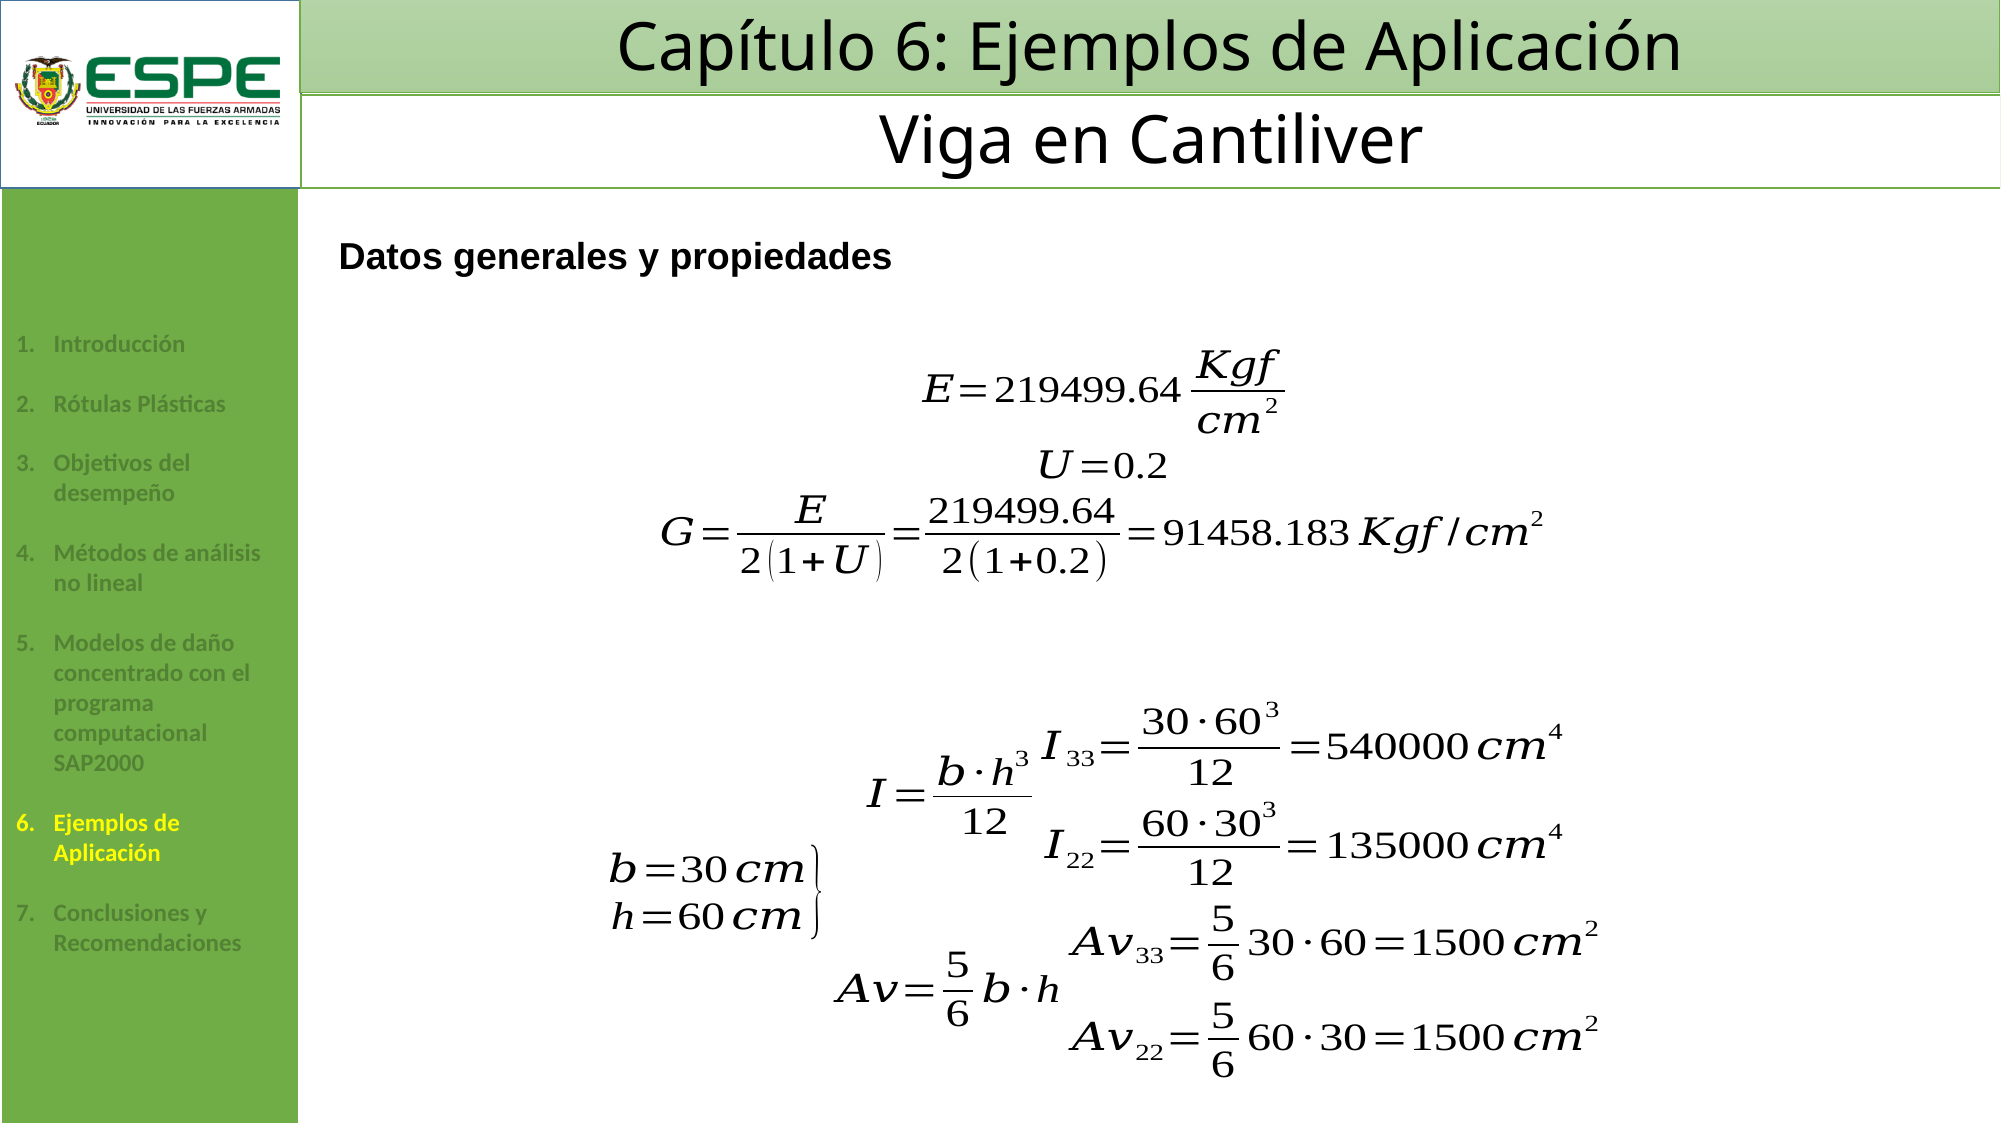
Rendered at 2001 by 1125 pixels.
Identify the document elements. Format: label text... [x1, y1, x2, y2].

text_box Viga en Cantiliver [302, 105, 2000, 180]
text_box Introducción Rótulas Plásticas Objetivos del desempeño Métodos de análisis no lineal Modelos de daño concentrado con el programa computacional SAP2000 Ejemplos de Aplicación Conclusiones y Recomendaciones [1, 319, 303, 994]
picture [15, 56, 280, 125]
title Capítulo 6: Ejemplos de Aplicación [301, 11, 2000, 86]
text_box Datos generales y propiedades [282, 179, 1618, 285]
